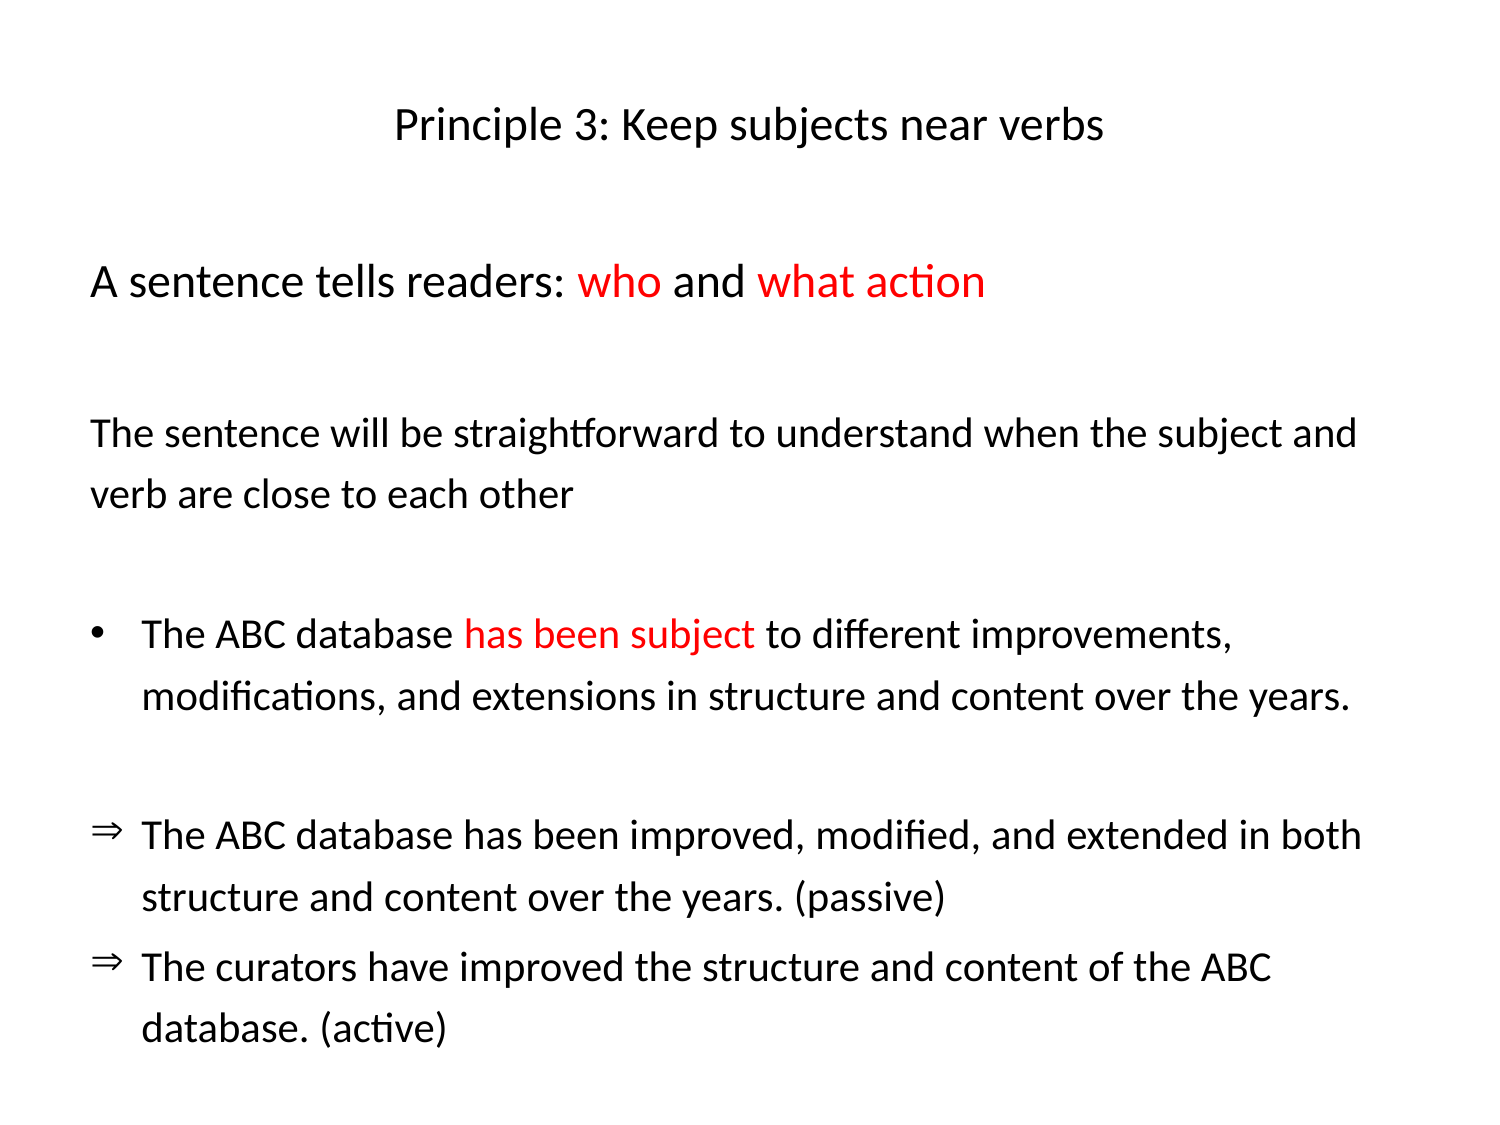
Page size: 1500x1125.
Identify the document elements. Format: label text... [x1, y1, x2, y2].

list Principle 3: Keep subjects near verbs A sentence tells readers: who and what action The sentence will be straightforward to understand when the subject and verb are close to each other The ABC database has been subject to different improvements, modifications, and extensions in structure and content over the years. The ABC database has been improved, modified, and extended in both structure and content over the years. (passive) The curators have improved the structure and content of the ABC database. (active) [75, 73, 1425, 1072]
